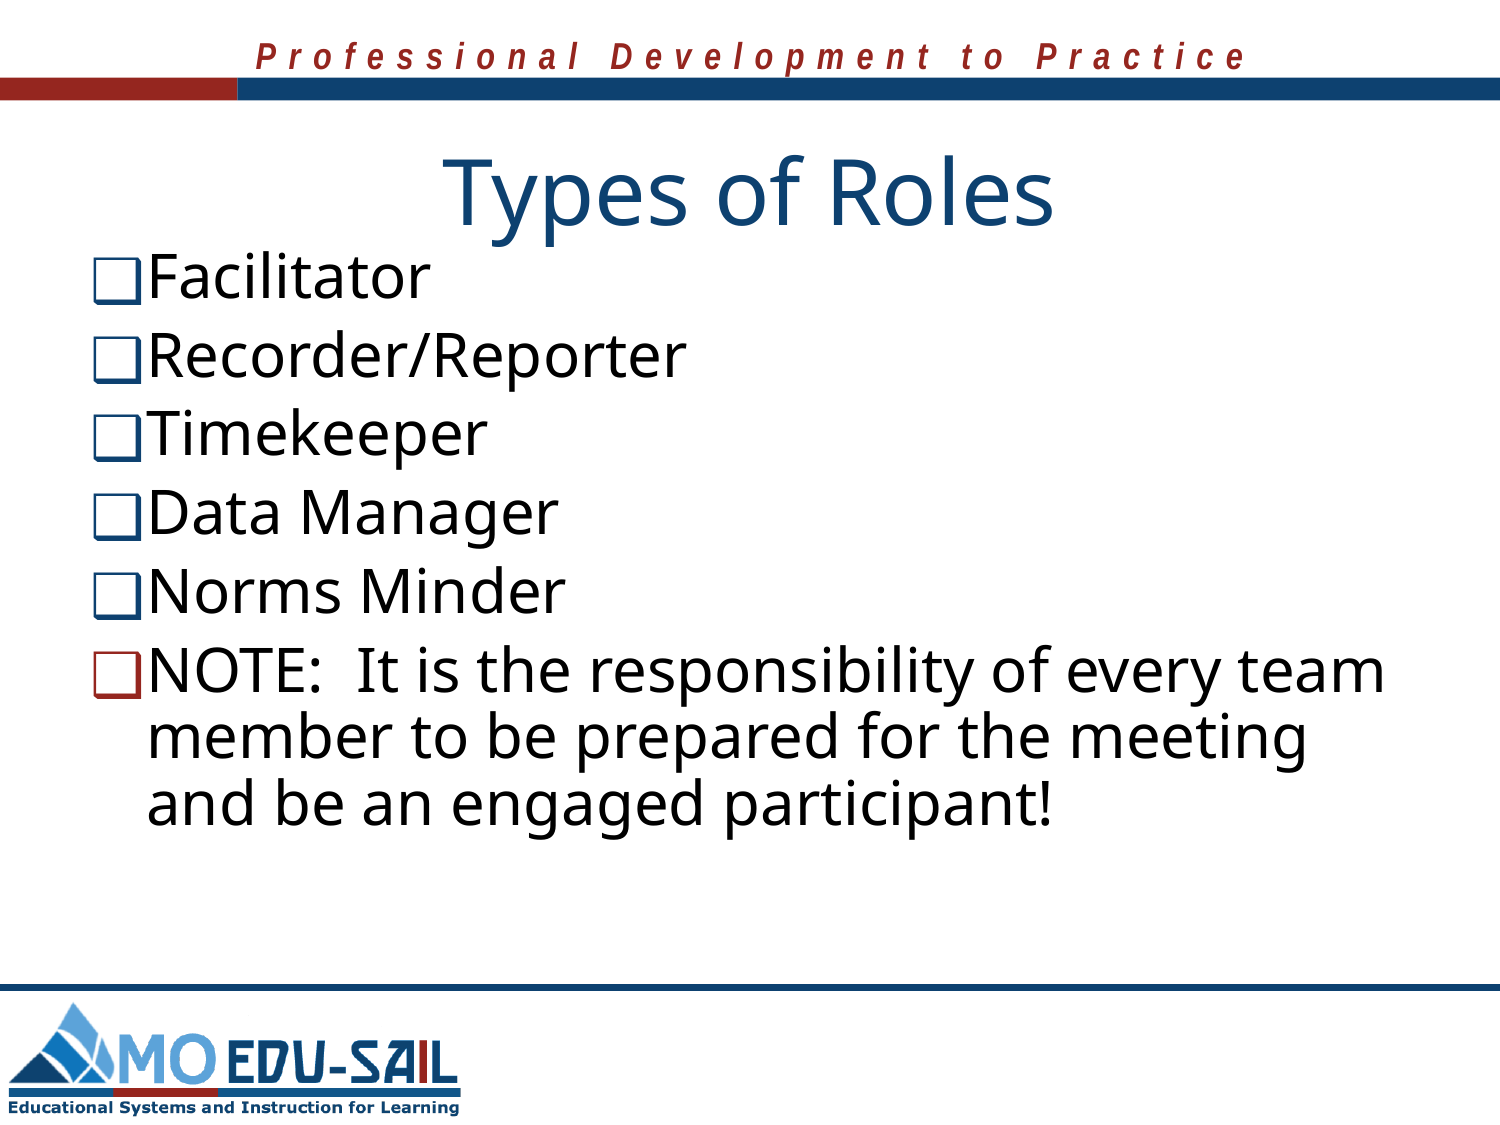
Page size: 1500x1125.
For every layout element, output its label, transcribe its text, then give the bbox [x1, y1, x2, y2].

list Facilitator Recorder/Reporter Timekeeper Data Manager Norms Minder NOTE: It is the responsibility of every team member to be prepared for the meeting and be an engaged participant! [74, 237, 1426, 888]
picture [8, 997, 475, 1120]
title Types of Roles [74, 98, 1426, 237]
